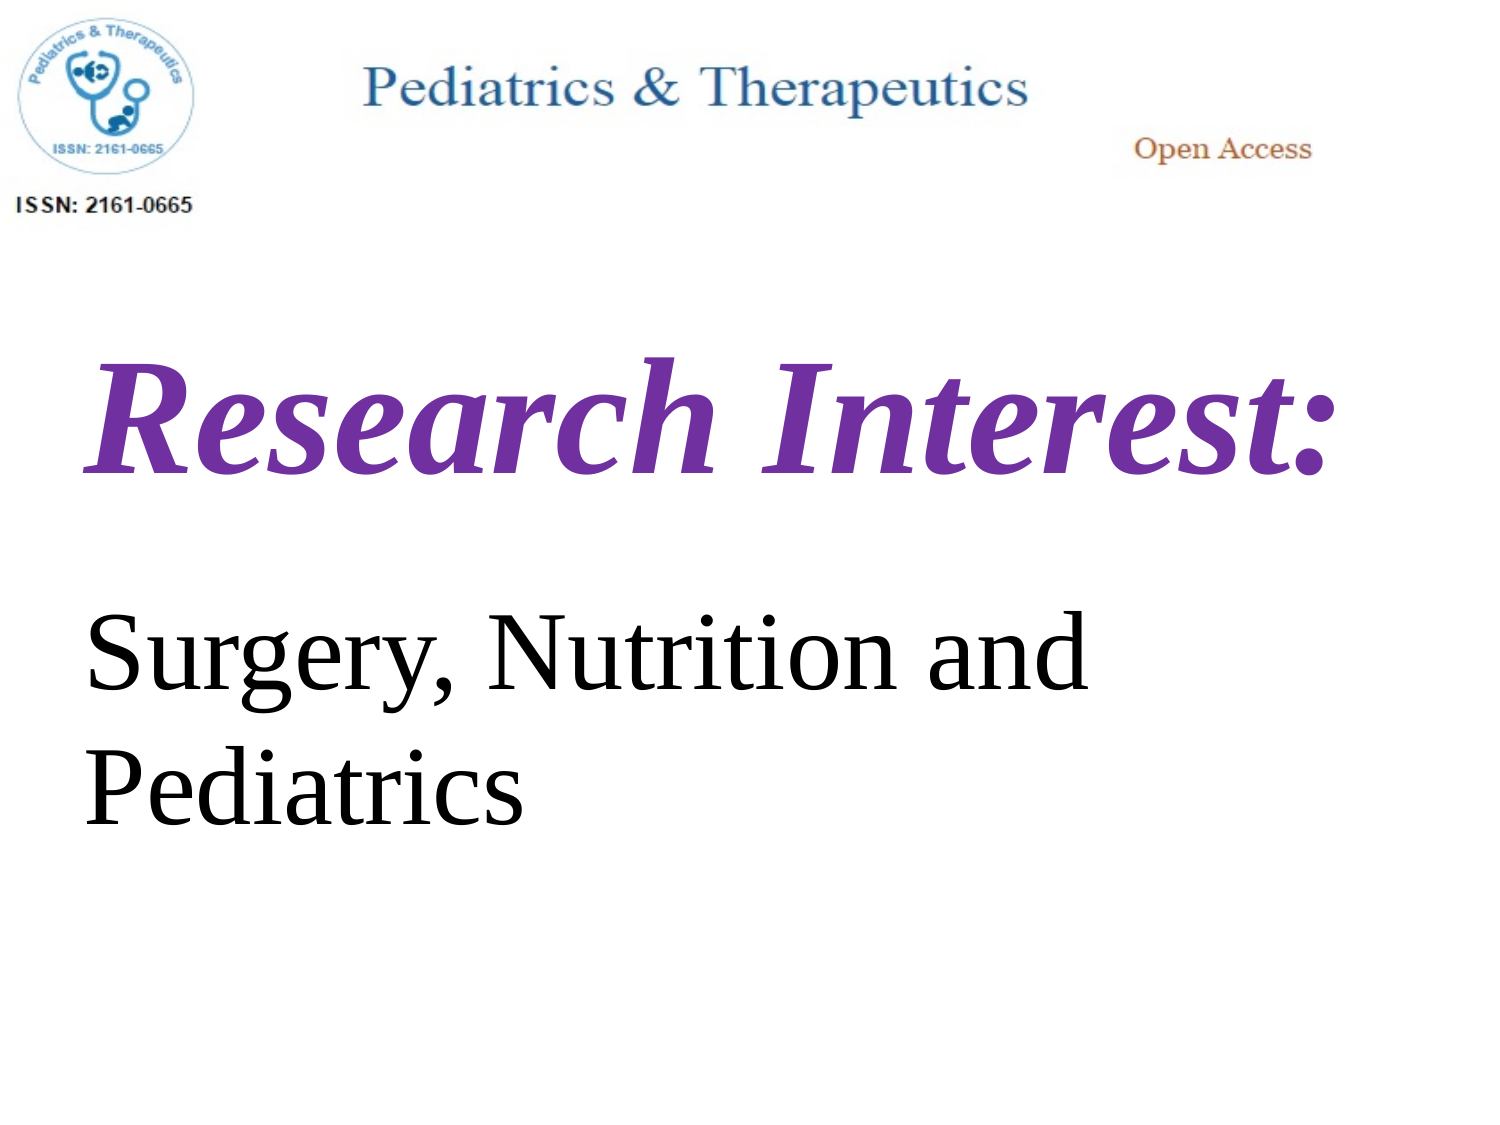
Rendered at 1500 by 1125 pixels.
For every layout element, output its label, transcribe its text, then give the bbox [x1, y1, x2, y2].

picture [0, 0, 1500, 237]
text_box Research Interest: Surgery, Nutrition and Pediatrics [68, 299, 1432, 855]
